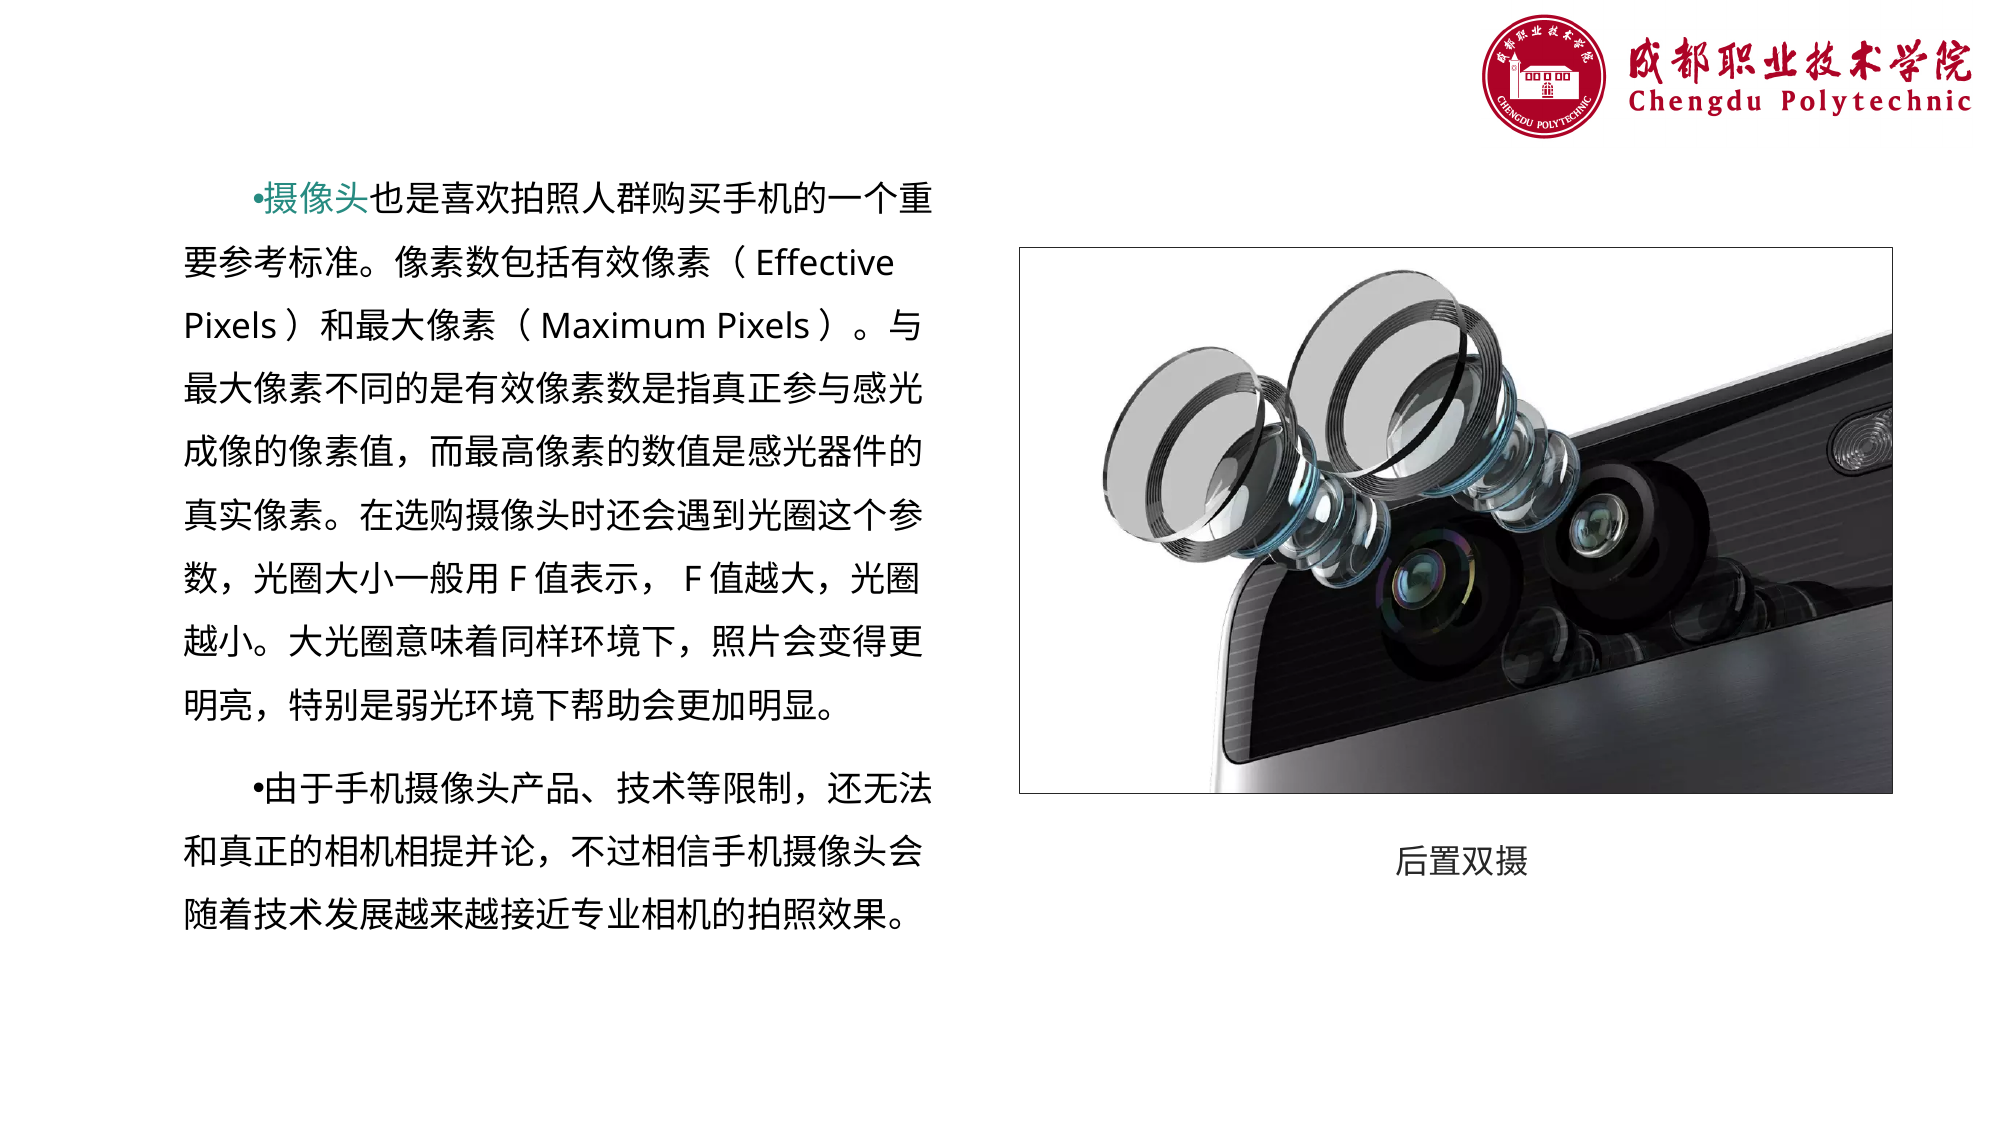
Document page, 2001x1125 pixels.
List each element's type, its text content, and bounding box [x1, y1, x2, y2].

text_box 摄像头也是喜欢拍照人群购买手机的一个重要参考标准。像素数包括有效像素（Effective Pixels）和最大像素（Maximum Pixels）。与最大像素不同的是有效像素数是指真正参与感光成像的像素值，而最高像素的数值是感光器件的真实像素。在选购摄像头时还会遇到光圈这个参数，光圈大小一般用F值表示，F值越大，光圈越小。大光圈意味着同样环境下，照片会变得更明亮，特别是弱光环境下帮助会更加明显。 由于手机摄像头产品、技术等限制，还无法和真正的相机相提并论，不过相信手机摄像头会随着技术发展越来越接近专业相机的拍照效果。 [132, 148, 959, 1027]
text_box 后置双摄 [1380, 833, 1626, 888]
picture [1481, 0, 1973, 148]
picture [1019, 247, 1893, 793]
